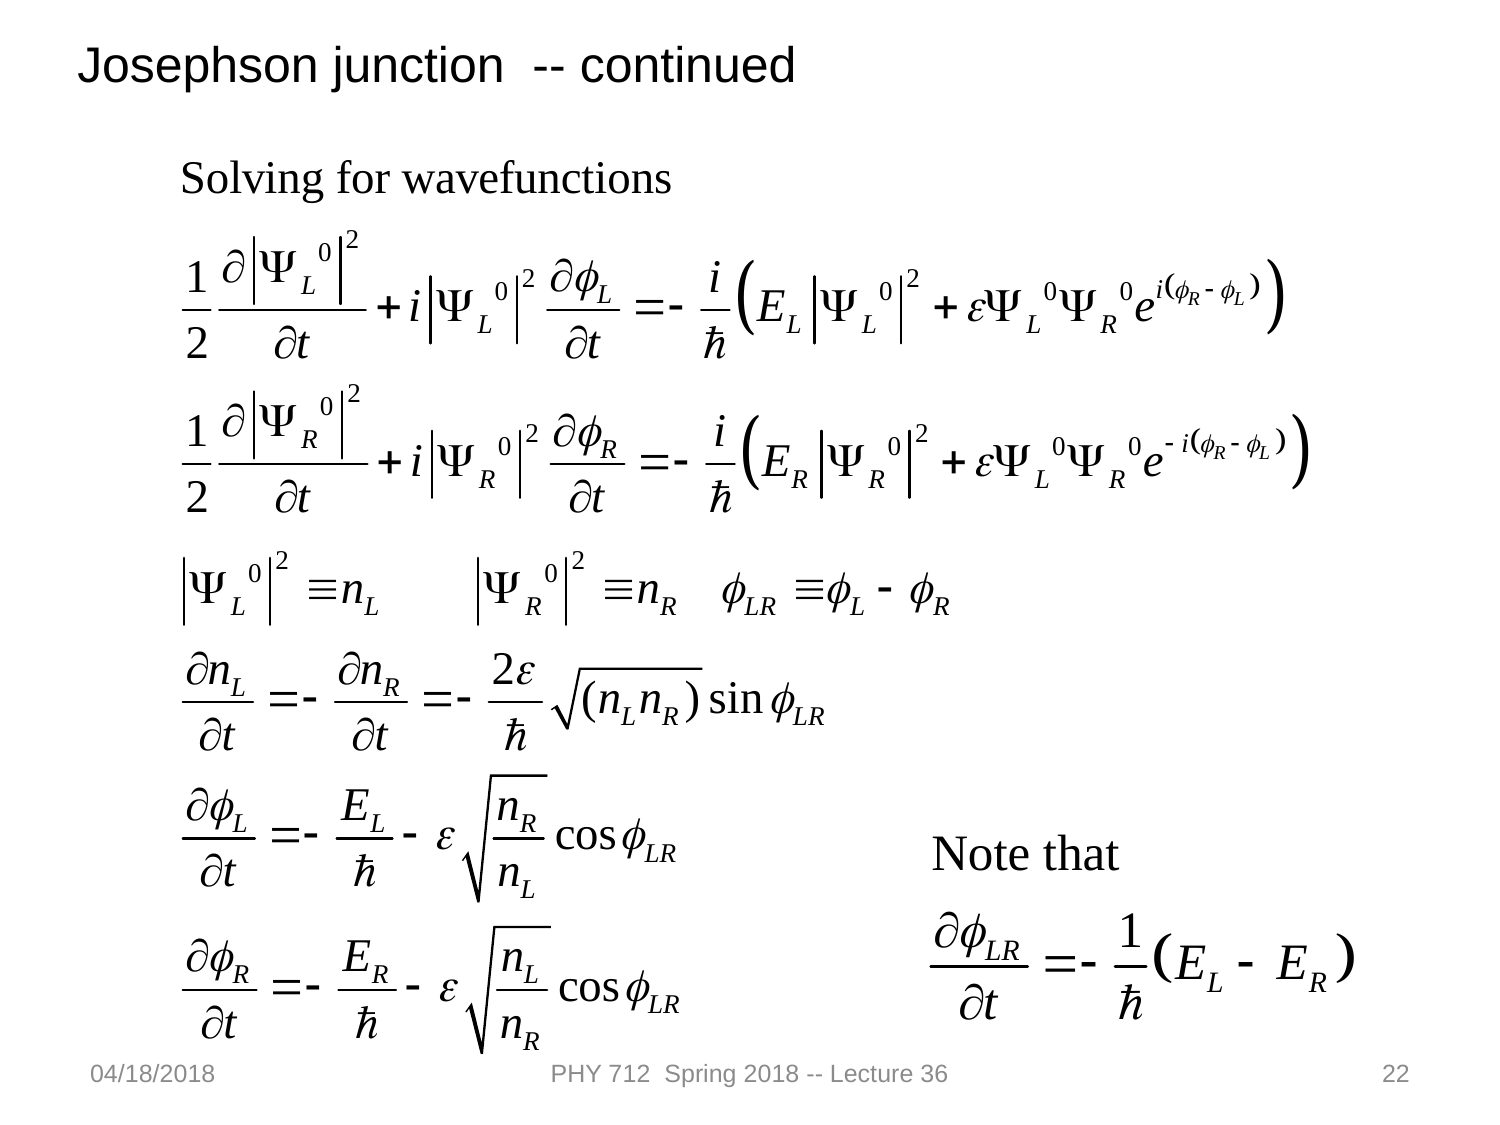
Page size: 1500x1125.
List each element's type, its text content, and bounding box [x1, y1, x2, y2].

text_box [174, 539, 959, 1063]
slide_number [75, 1042, 425, 1103]
text_box Josephson junction -- continued [62, 24, 1375, 100]
slide_number 22 [1074, 1042, 1425, 1103]
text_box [924, 826, 1357, 1029]
footer PHY 712 Spring 2018 -- Lecture 36 [512, 1042, 988, 1103]
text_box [174, 149, 1317, 525]
